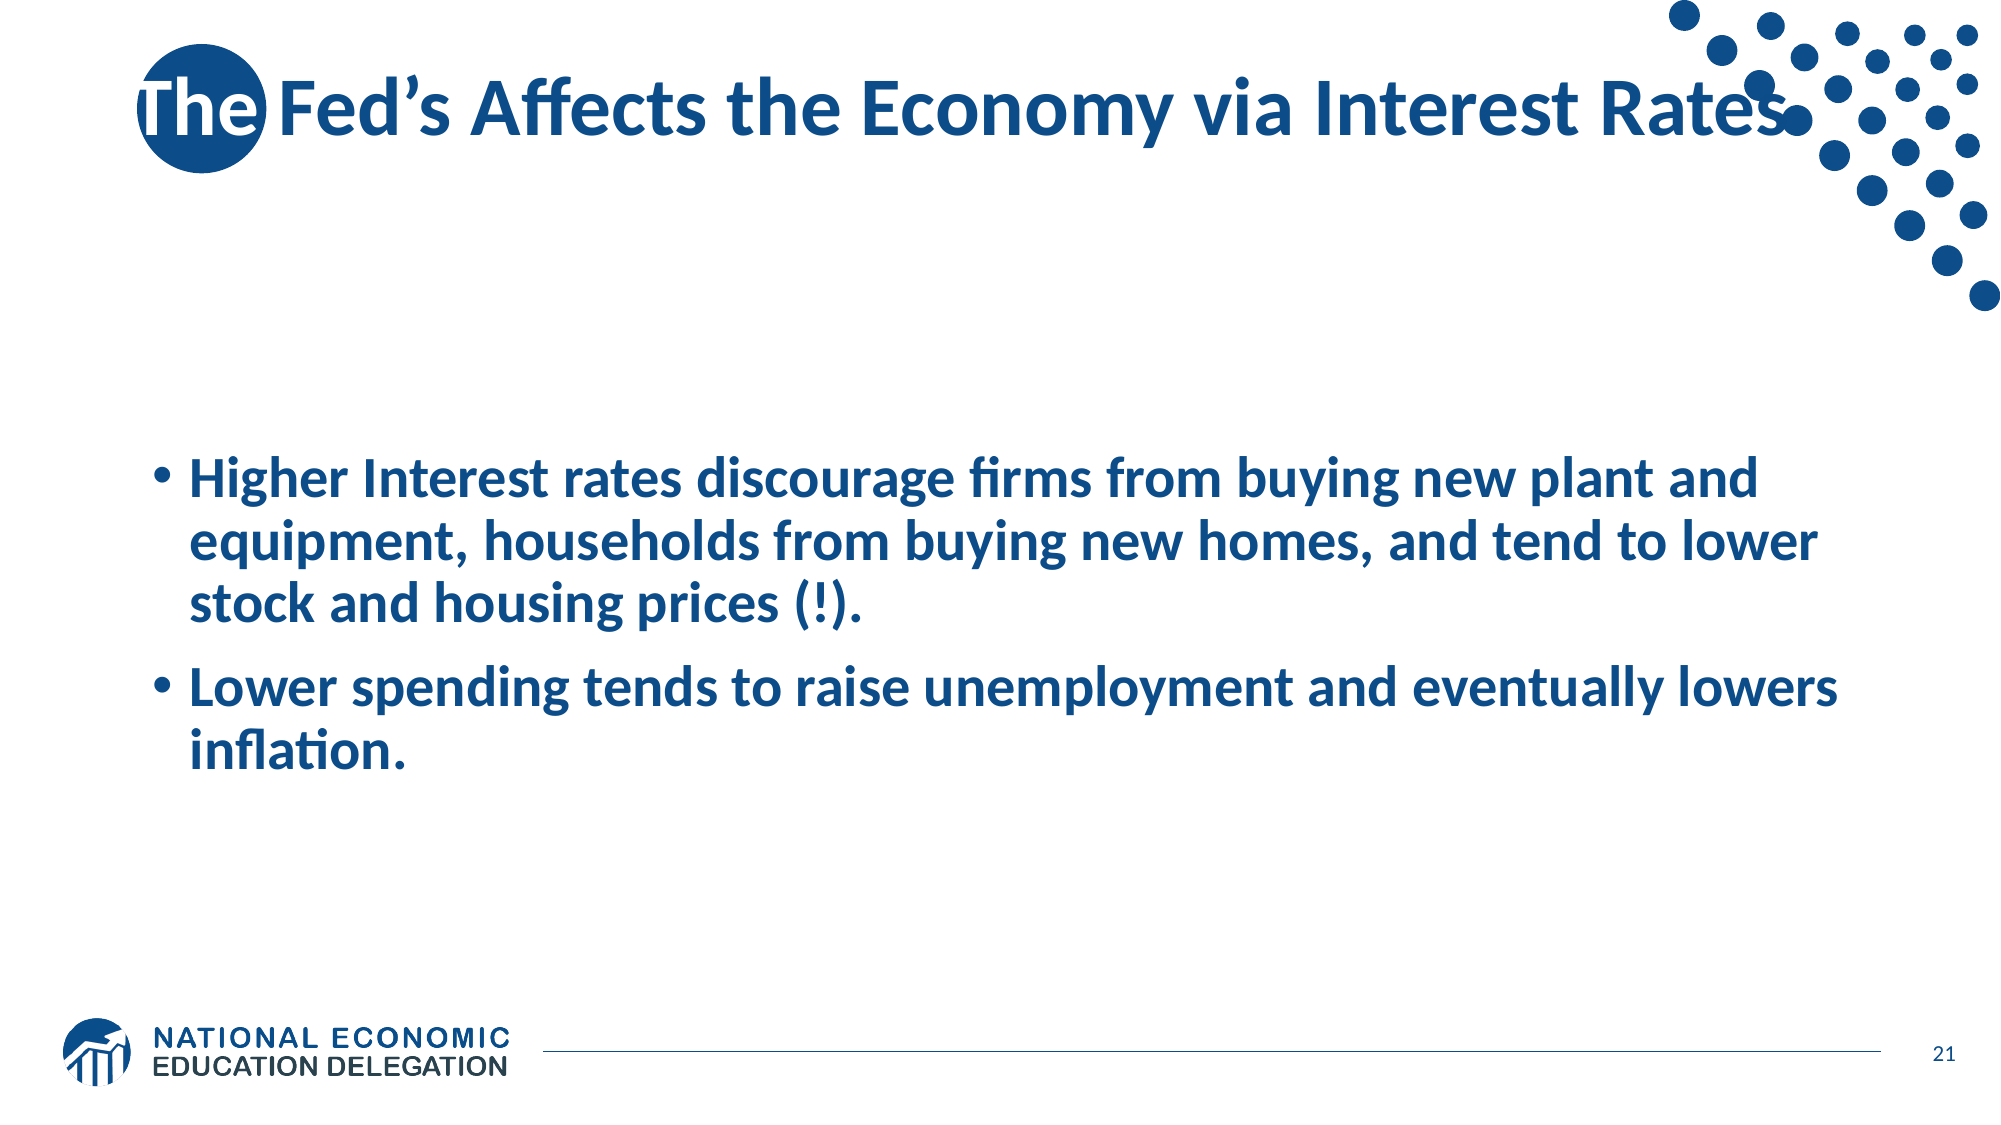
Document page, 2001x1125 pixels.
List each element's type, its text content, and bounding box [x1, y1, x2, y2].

list Higher Interest rates discourage firms from buying new plant and equipment, households from buying new homes, and tend to lower stock and housing prices (!). Lower spending tends to raise unemployment and eventually lowers inflation. [137, 257, 1863, 972]
title The Fed’s Affects the Economy via Interest Rates [116, 0, 1842, 218]
picture [55, 1013, 520, 1091]
slide_number 21 [1521, 1022, 1972, 1082]
